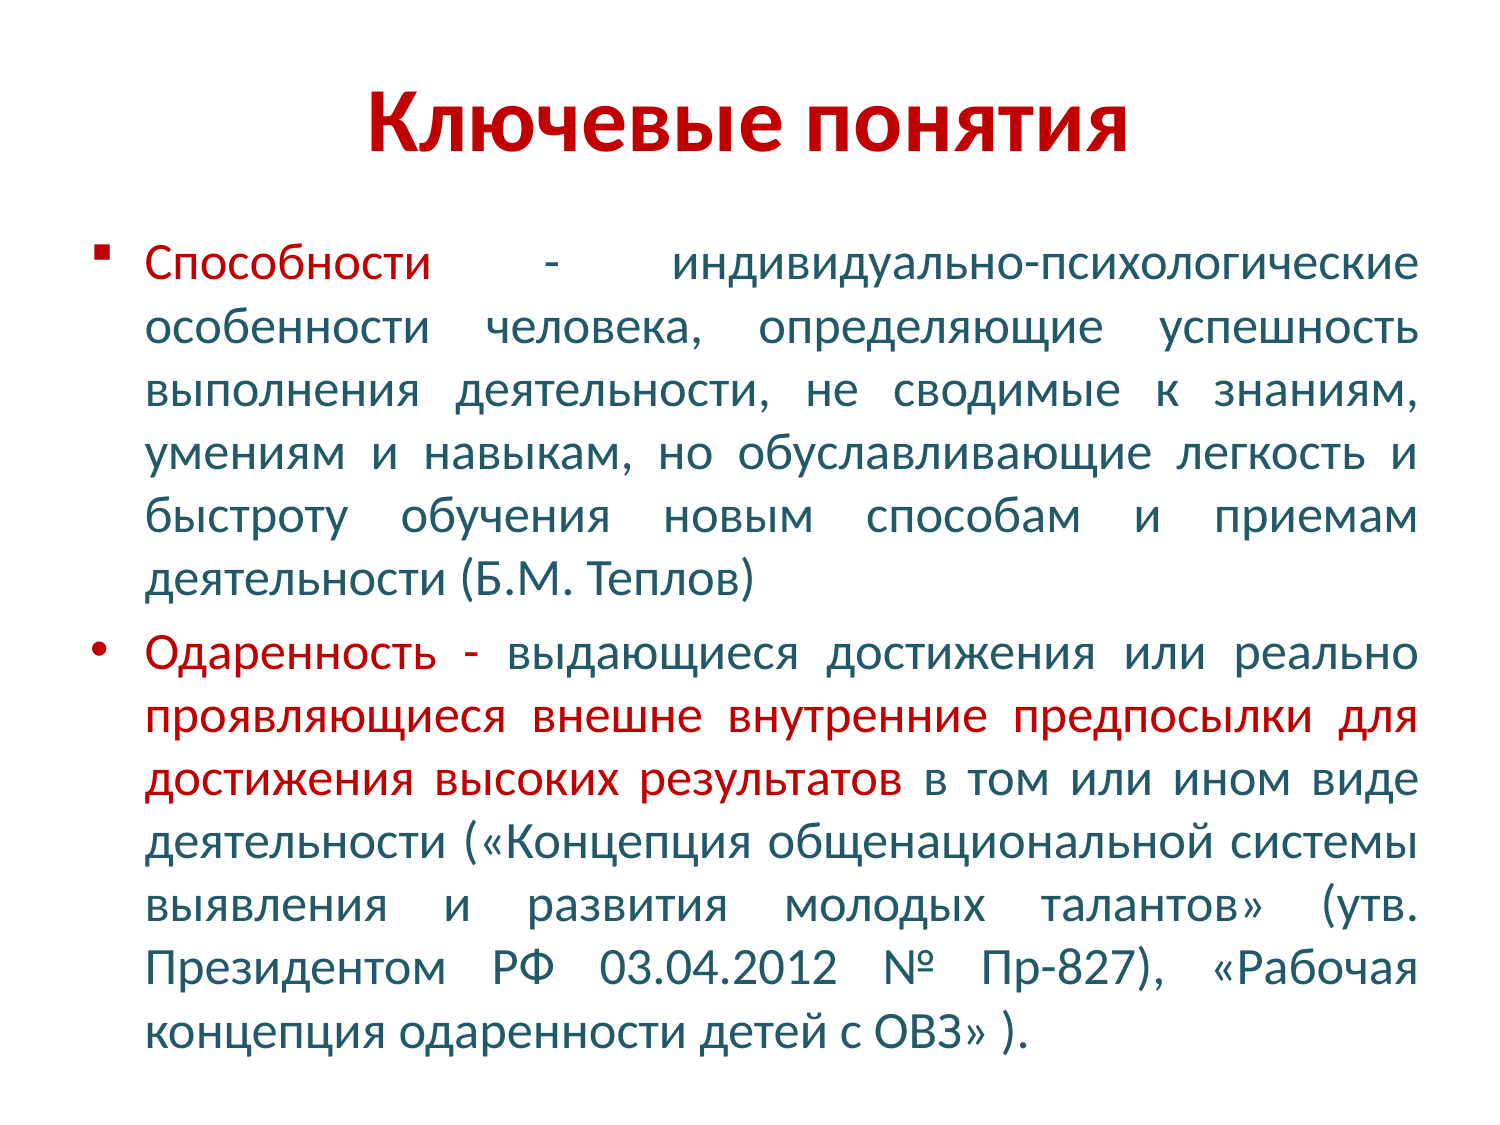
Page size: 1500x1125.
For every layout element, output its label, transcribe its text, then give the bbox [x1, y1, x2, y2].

list Способности - индивидуально-психологические особенности человека, определяющие успешность выполнения деятельности, не сводимые к знаниям, умениям и навыкам, но обуславливающие легкость и быстроту обучения новым способам и приемам деятельности (Б.М. Теплов) Одаренность - выдающиеся достижения или реально проявляющиеся внешне внутренние предпосылки для достижения высоких результатов в том или ином виде деятельности («Концепция общенациональной системы выявления и развития молодых талантов» (утв. Президентом РФ 03.04.2012 № Пр-827), «Рабочая концепция одаренности детей с ОВЗ» ). [75, 219, 1436, 1071]
title Ключевые понятия [75, 45, 1425, 185]
